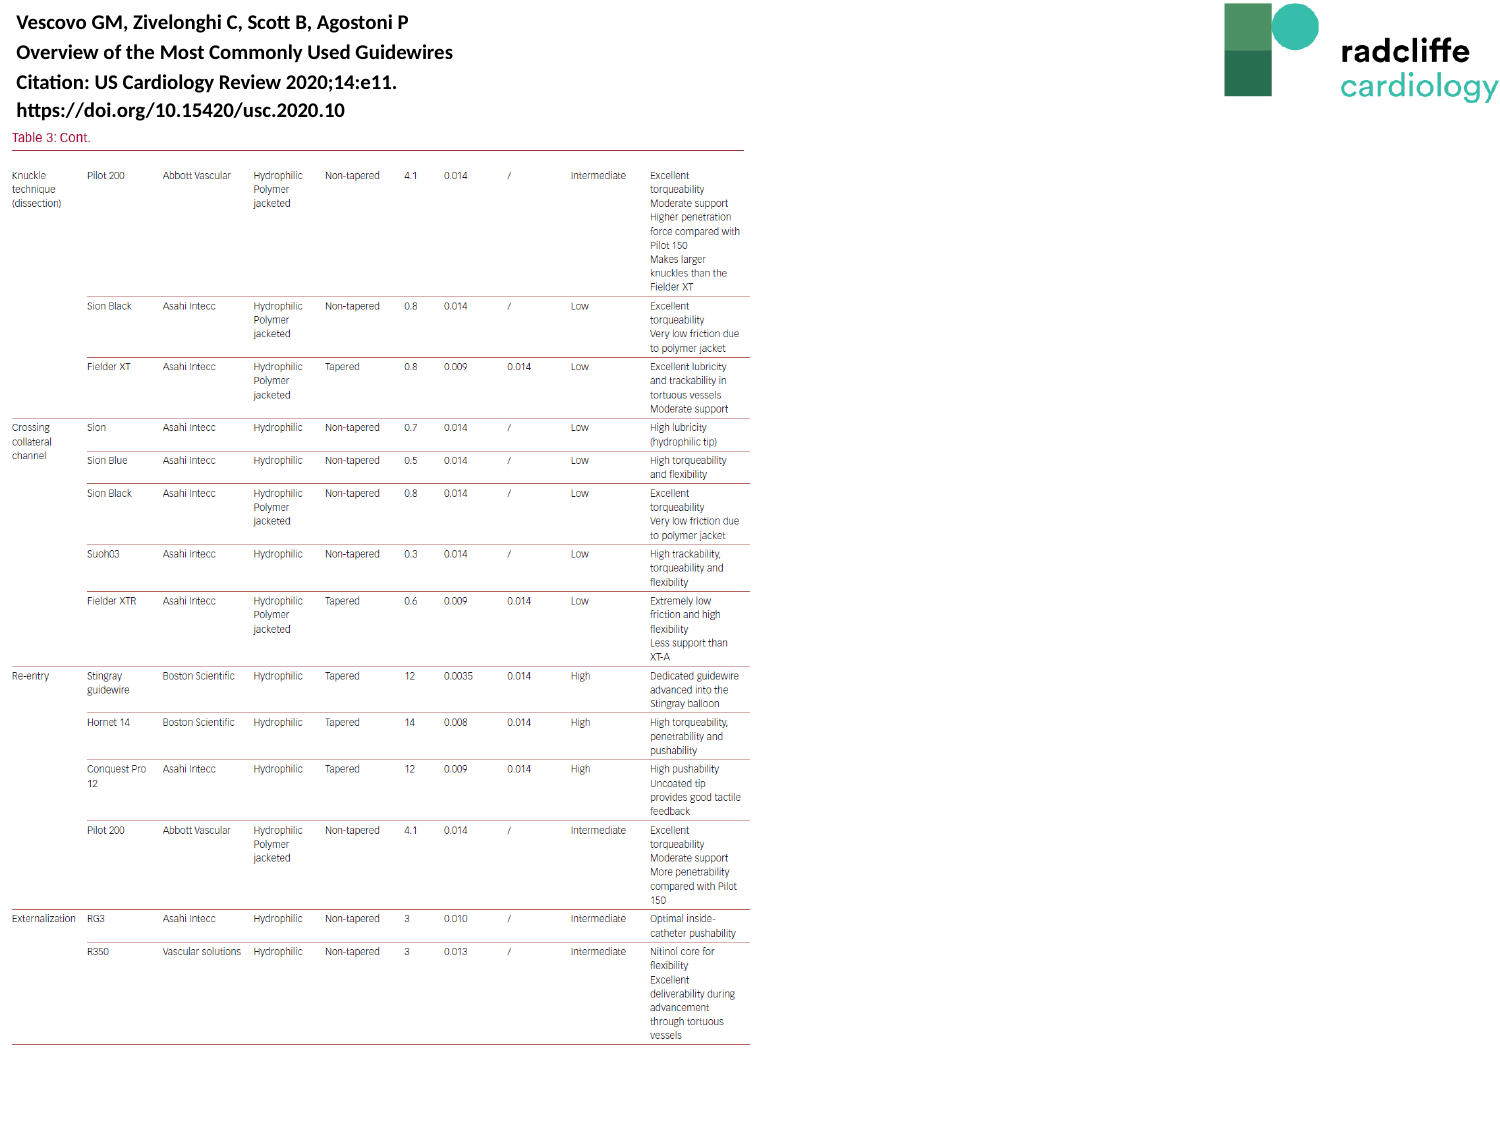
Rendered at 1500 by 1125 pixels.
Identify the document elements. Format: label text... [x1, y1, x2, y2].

picture [1224, 1, 1499, 104]
text_box Citation: US Cardiology Review 2020;14:e11. [1, 60, 1224, 89]
picture [1, 124, 758, 1063]
text_box https://doi.org/10.15420/usc.2020.10 [1, 89, 1500, 129]
text_box Overview of the Most Commonly Used Guidewires [1, 31, 1224, 60]
text_box Vescovo GM, Zivelonghi C, Scott B, Agostoni P [1, 1, 939, 31]
